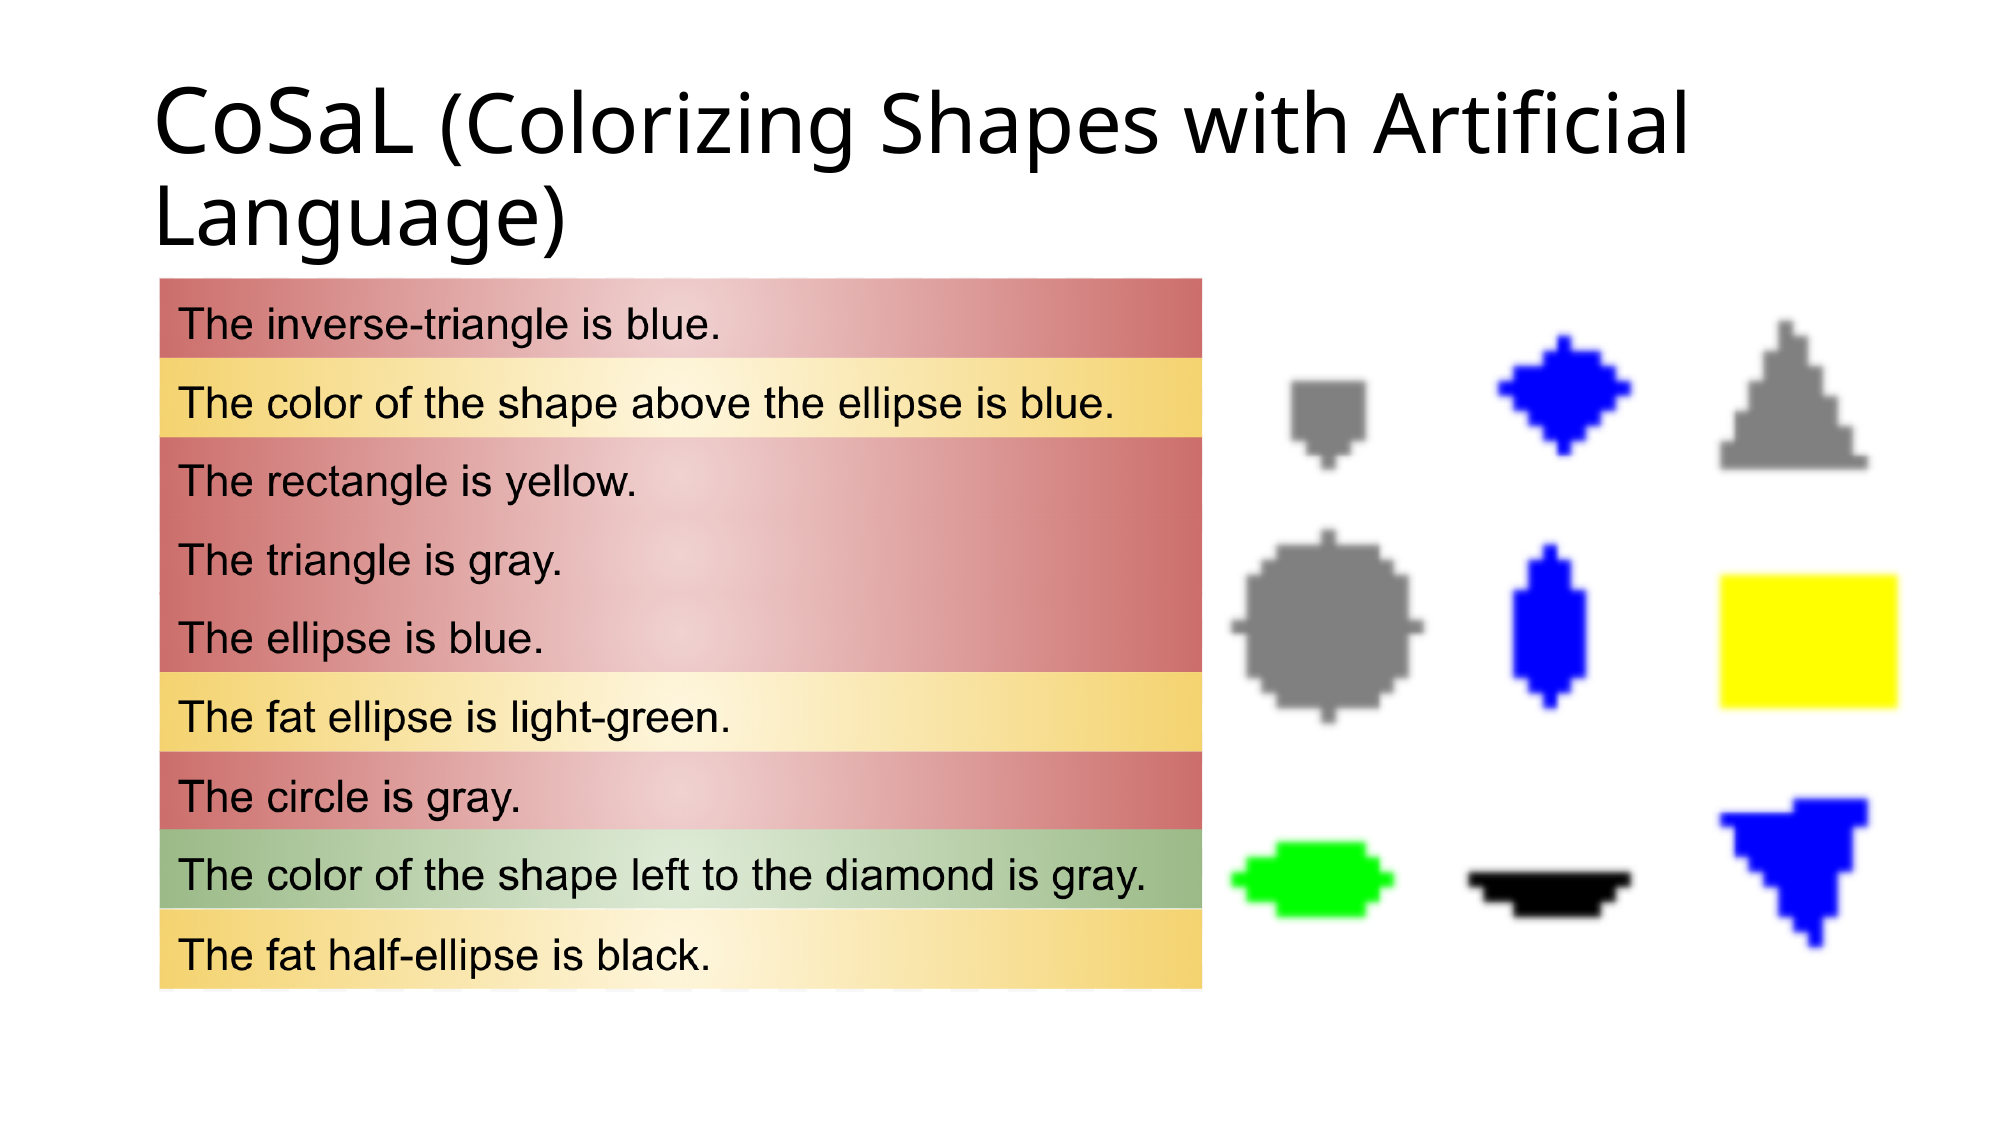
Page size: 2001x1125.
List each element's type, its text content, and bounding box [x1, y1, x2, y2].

title CoSaL (Colorizing Shapes with Artificial Language) [137, 59, 1863, 278]
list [159, 277, 1203, 992]
picture [1203, 277, 1913, 993]
